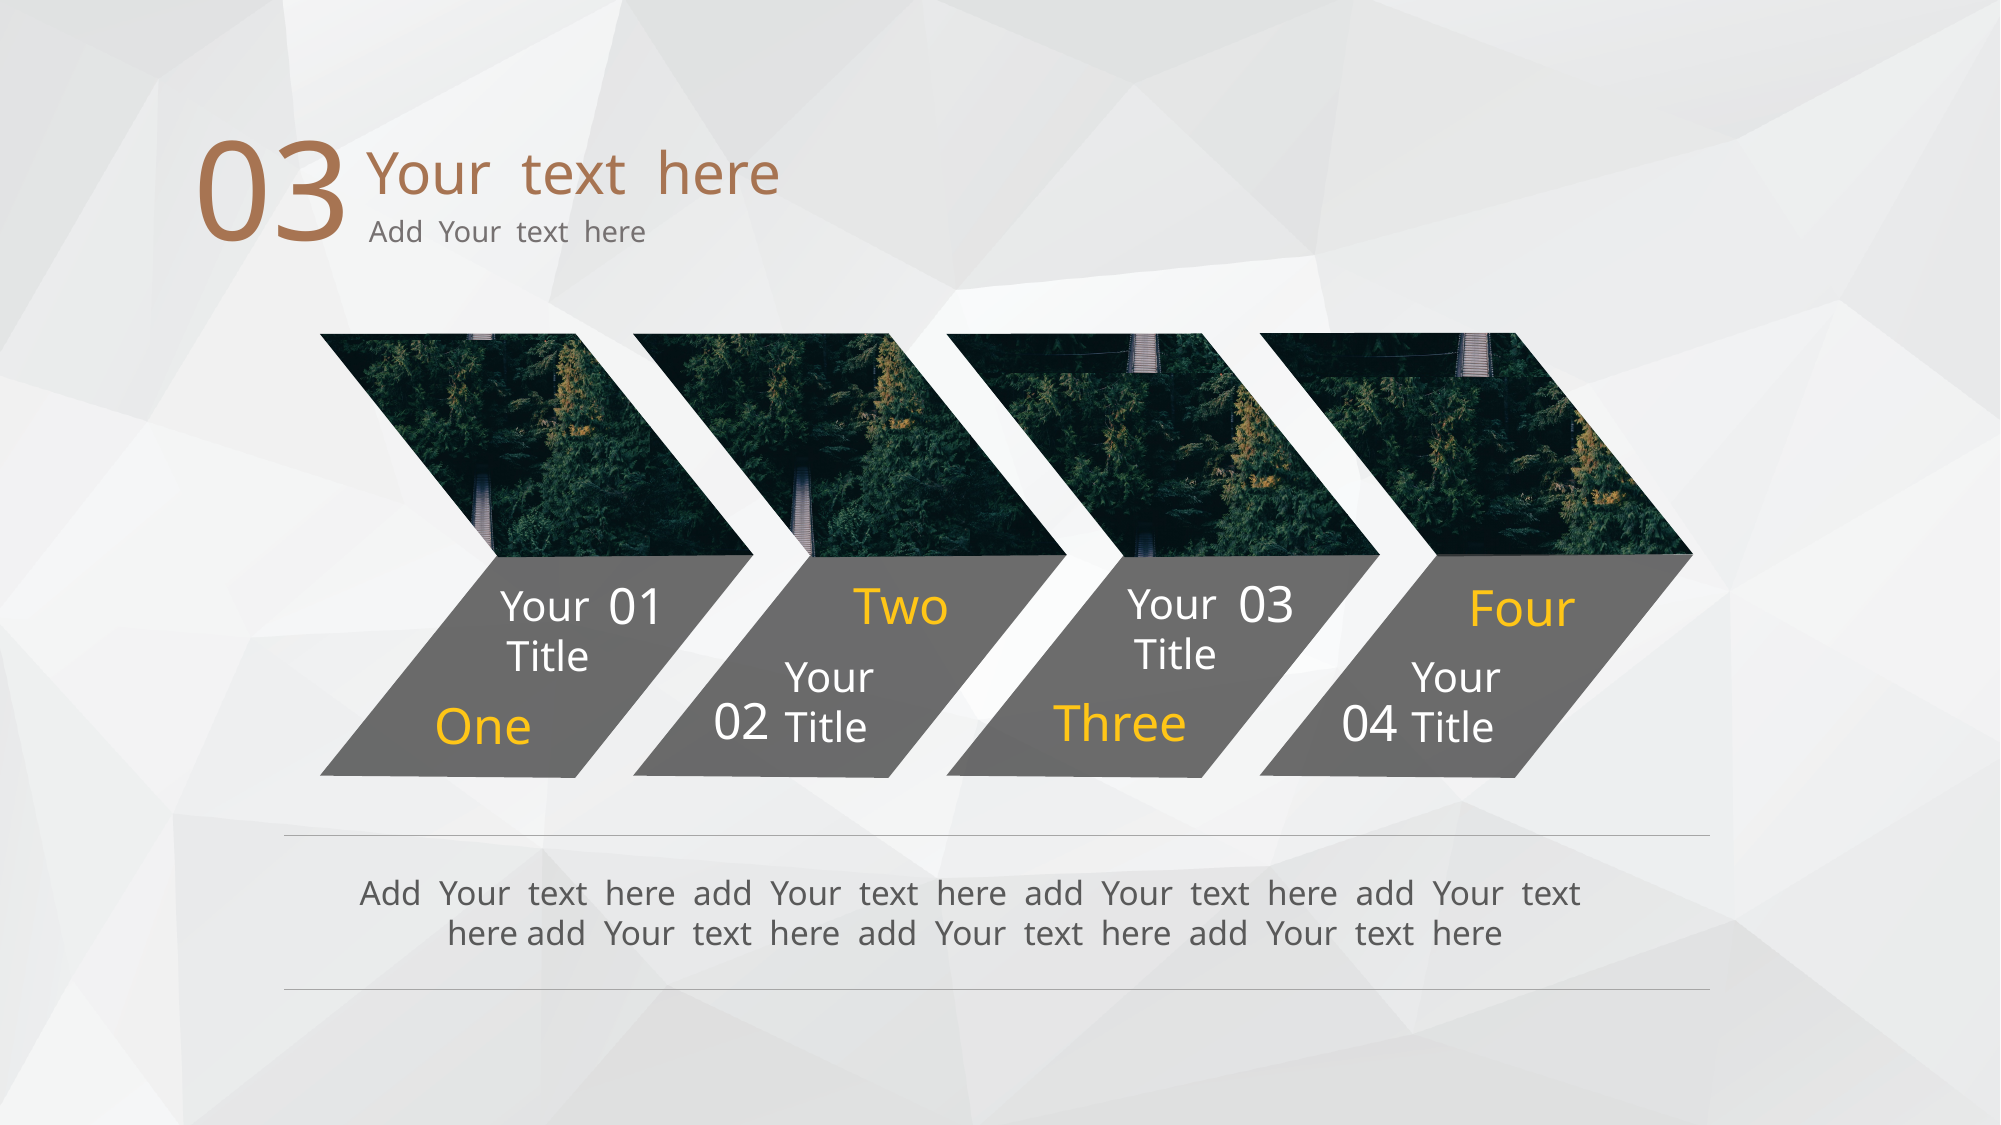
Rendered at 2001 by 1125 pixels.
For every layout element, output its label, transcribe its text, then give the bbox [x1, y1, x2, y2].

text_box [1332, 553, 1696, 739]
text_box Add Your text here add Your text here add Your text here add Your text here add Your text here add Your text here add Your text here [343, 864, 1609, 960]
text_box [630, 704, 905, 779]
text_box [707, 556, 1067, 739]
text_box One [417, 686, 550, 762]
text_box Two [836, 566, 968, 642]
text_box [1110, 556, 1381, 633]
text_box Your Title [1396, 643, 1548, 759]
text_box 01 [585, 567, 690, 643]
text_box 02 [689, 681, 794, 757]
text_box [630, 332, 1069, 559]
picture [0, 0, 2001, 1125]
text_box Four [1443, 568, 1602, 644]
text_box Three [1032, 684, 1209, 759]
text_box 04 [1317, 683, 1422, 759]
text_box [1257, 331, 1694, 555]
text_box [317, 608, 685, 779]
text_box Your Title [1080, 570, 1232, 686]
text_box [944, 607, 1314, 779]
text_box [483, 556, 753, 636]
text_box Your Title [769, 643, 921, 759]
text_box 03 [1215, 564, 1319, 640]
text_box [1257, 702, 1532, 779]
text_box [179, 95, 819, 278]
text_box [944, 332, 1383, 559]
text_box [317, 332, 756, 559]
text_box Your Title [453, 571, 605, 687]
